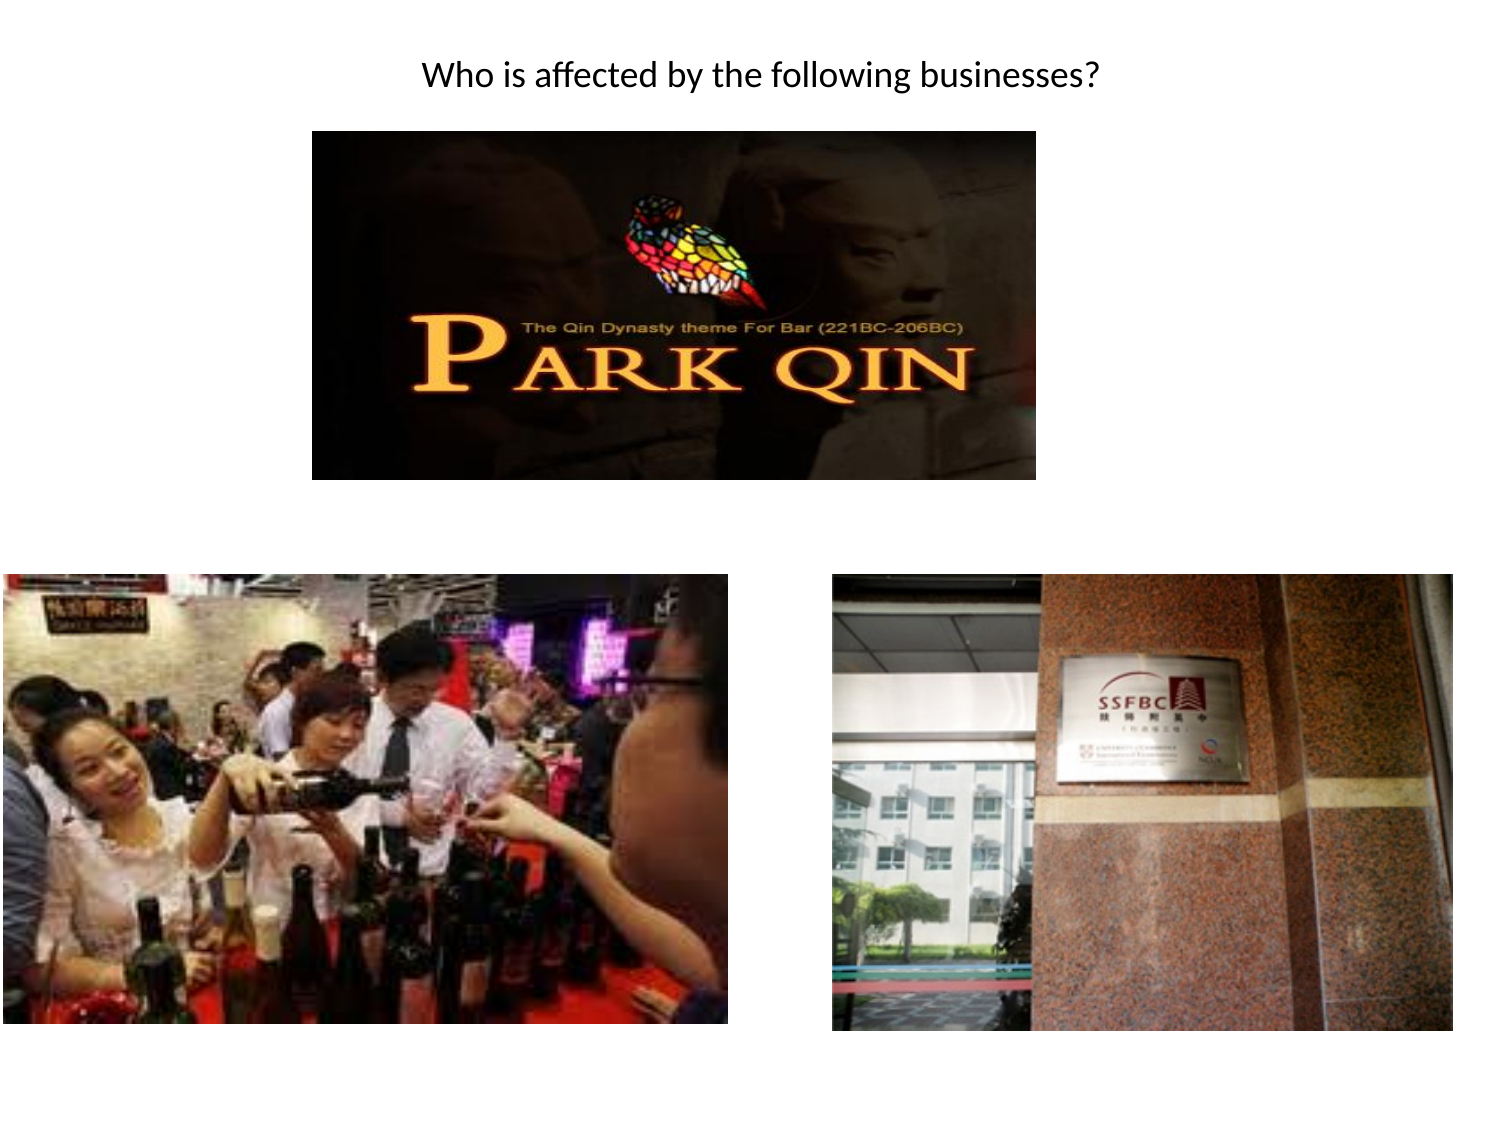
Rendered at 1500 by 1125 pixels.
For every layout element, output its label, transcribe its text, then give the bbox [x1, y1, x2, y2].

picture [312, 131, 1036, 480]
picture [832, 574, 1453, 1031]
text_box Who is affected by the following businesses? [406, 42, 1117, 103]
picture [3, 574, 728, 1024]
